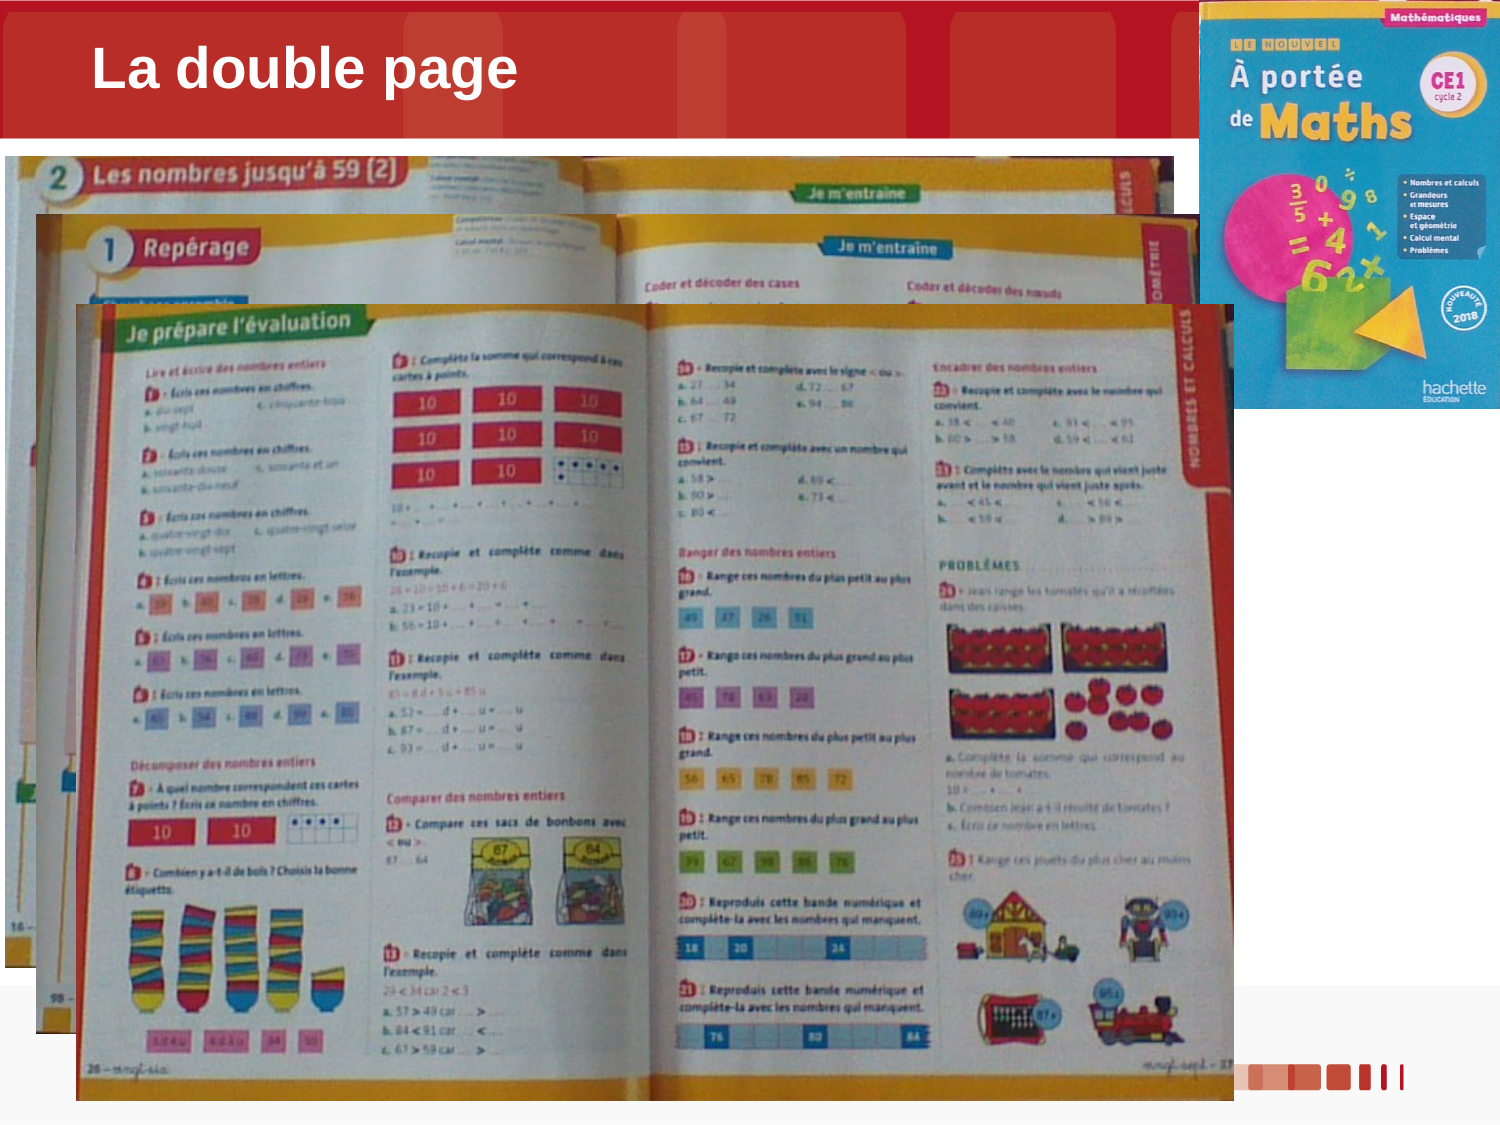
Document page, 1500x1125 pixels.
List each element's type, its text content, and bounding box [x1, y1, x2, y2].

picture [0, 0, 1500, 1125]
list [1199, 0, 1500, 410]
title La double page [76, 0, 1197, 160]
